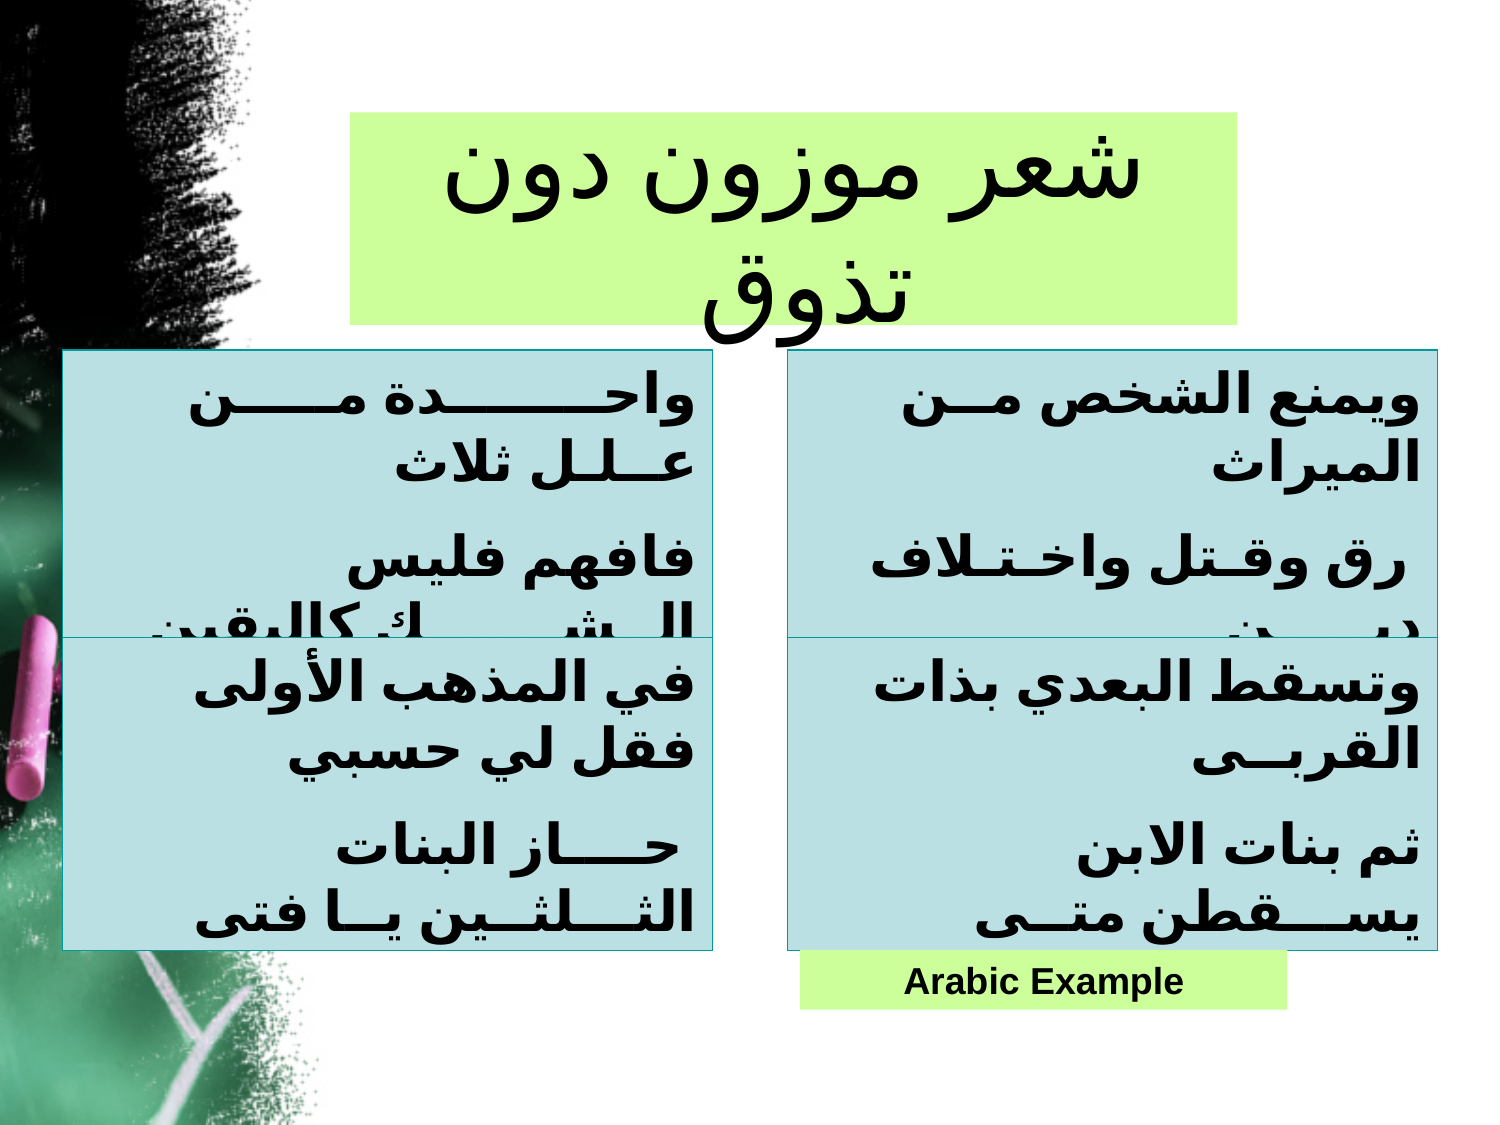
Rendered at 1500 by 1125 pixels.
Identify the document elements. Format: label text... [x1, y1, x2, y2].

picture [0, 0, 1500, 1125]
text_box ويمنع الشخص مــن الميراث رق وقـتل واخـتـلاف ديـــــن [787, 349, 1438, 637]
text_box في المذهب الأولى فقل لي حسبي حــــاز البنات الثـــلثــين يــا فتى [62, 637, 713, 951]
text_box وتسقط البعدي بذات القربــى ثم بنات الابن يســـقطن متــى [787, 637, 1438, 951]
text_box واحــــــــدة مـــــن عــلـل ثلاث فافهم فليس الــشـــــــك كاليقين [62, 349, 713, 637]
text_box شعر موزون دون تذوق [349, 112, 1238, 325]
text_box Arabic Example [800, 949, 1288, 1010]
